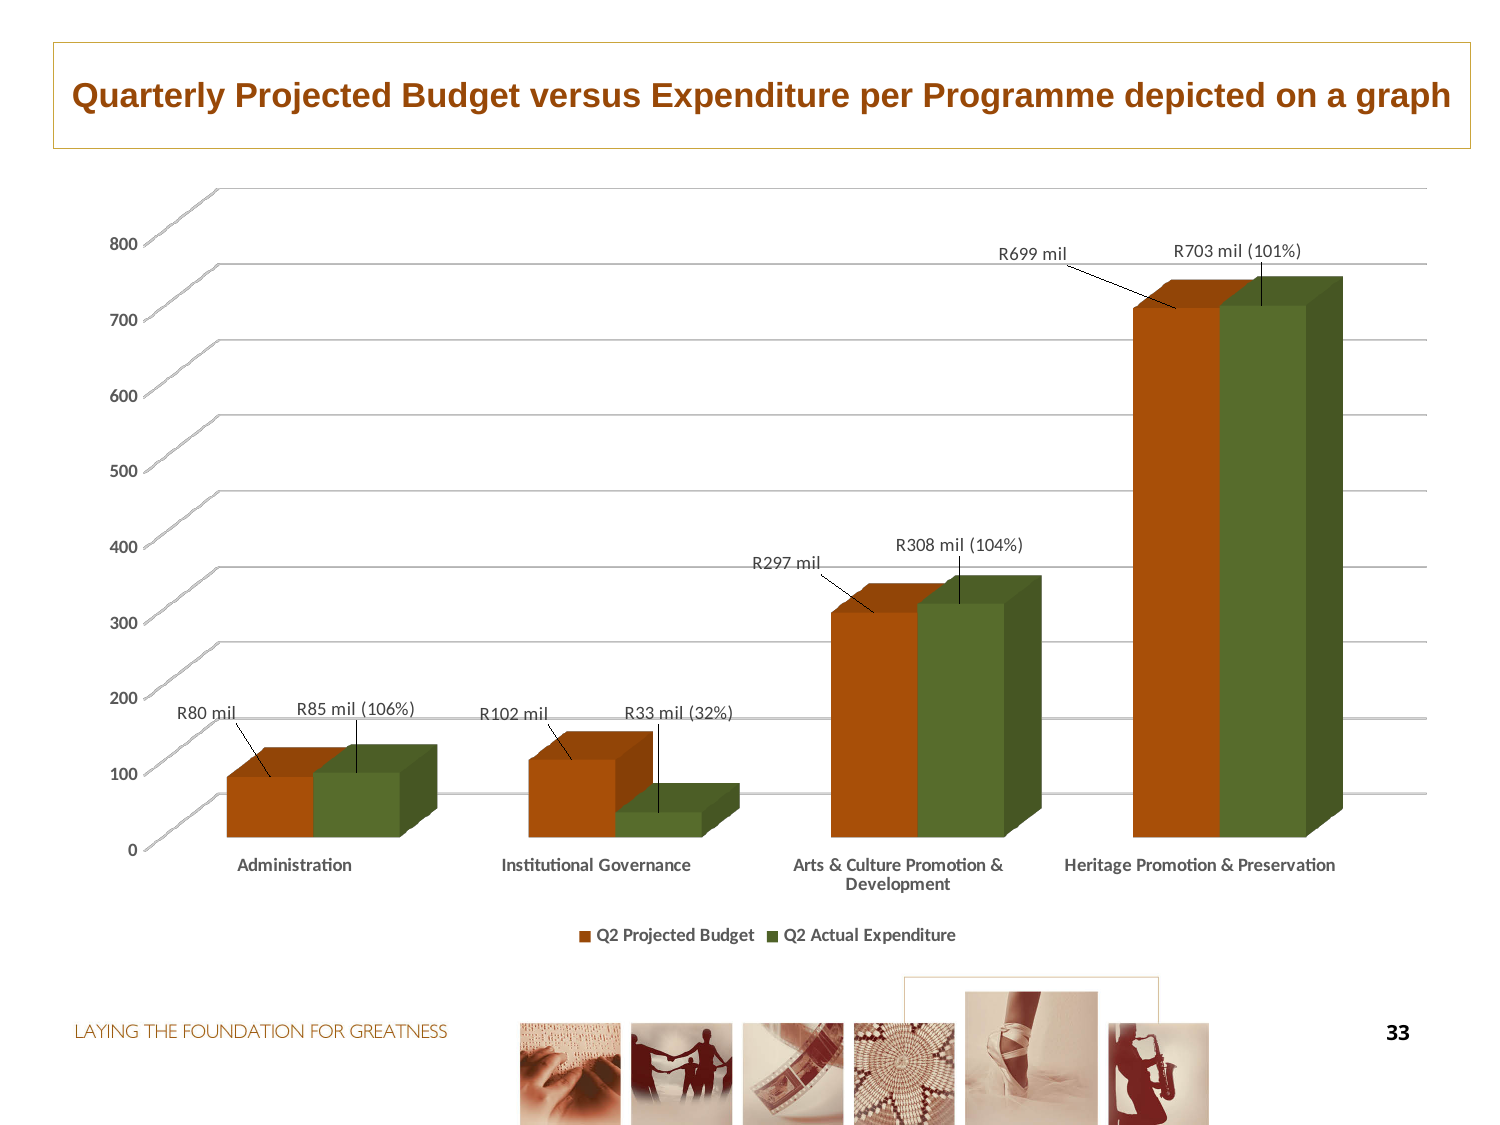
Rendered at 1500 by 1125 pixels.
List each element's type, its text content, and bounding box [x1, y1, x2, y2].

slide_number 33 [1325, 1012, 1425, 1073]
chart [64, 172, 1471, 953]
picture [12, 941, 1253, 1125]
list Quarterly Projected Budget versus Expenditure per Programme depicted on a graph [53, 42, 1471, 149]
